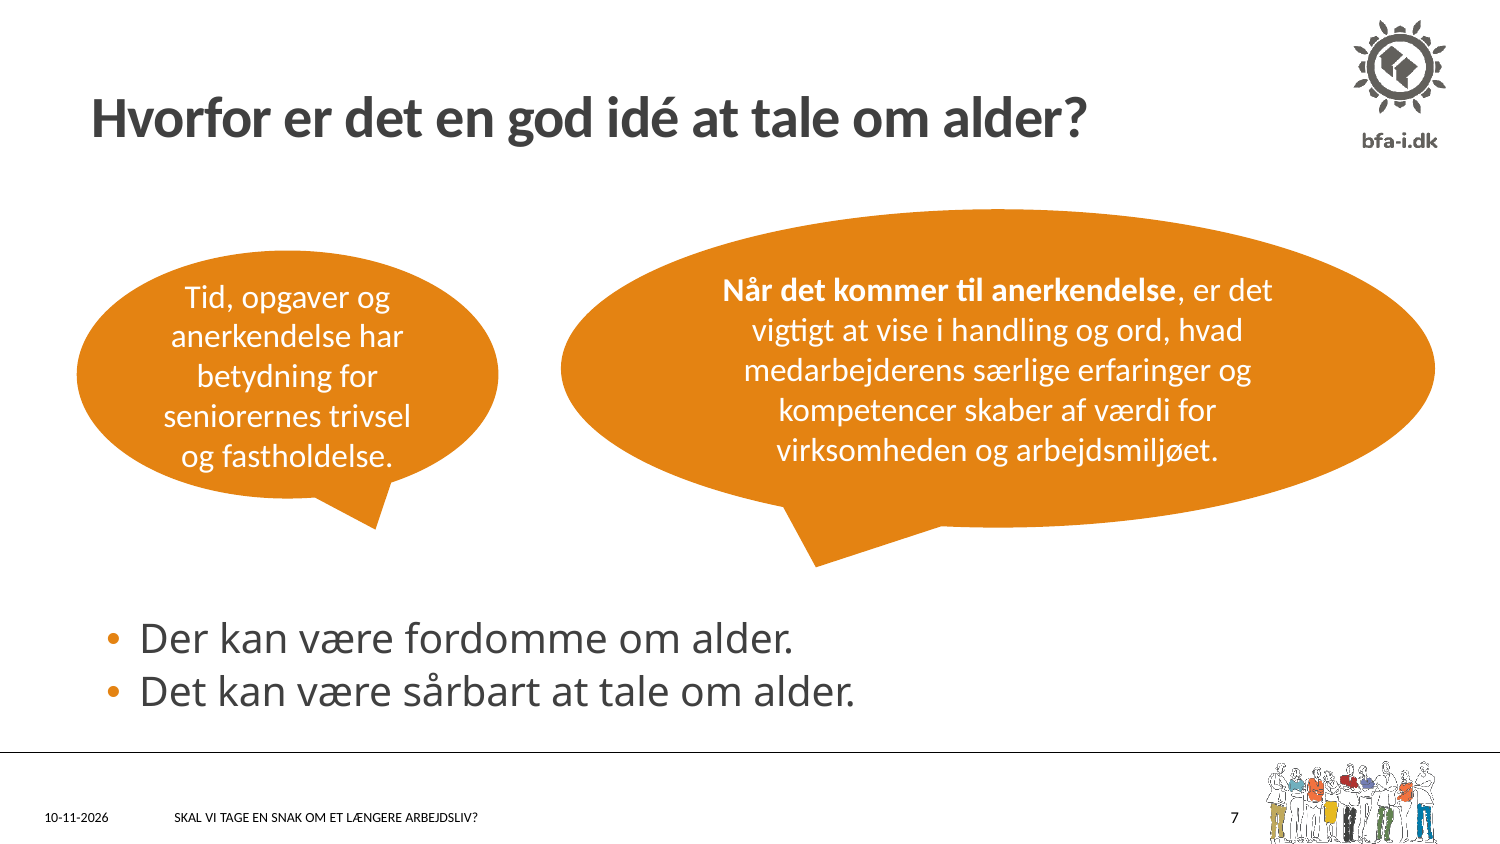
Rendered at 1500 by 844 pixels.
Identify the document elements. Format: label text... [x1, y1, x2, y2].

footer Skal vi tage en snak om et længere arbejdsliv? [159, 794, 609, 840]
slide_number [29, 794, 148, 840]
title Hvorfor er det en god idé at tale om alder? [76, 82, 1315, 233]
list Der kan være fordomme om alder. Det kan være sårbart at tale om alder. [82, 610, 1300, 724]
picture [1353, 20, 1446, 148]
text_box Tid, opgaver og anerkendelse har betydning for seniorernes trivsel og fastholdelse. [75, 249, 500, 531]
slide_number 7 [1092, 794, 1254, 840]
text_box Når det kommer til anerkendelse, er det vigtigt at vise i handling og ord, hvad medarbejderens særlige erfaringer og kompetencer skaber af værdi for virksomheden og arbejdsmiljøet. [559, 207, 1437, 569]
picture [1258, 761, 1452, 844]
